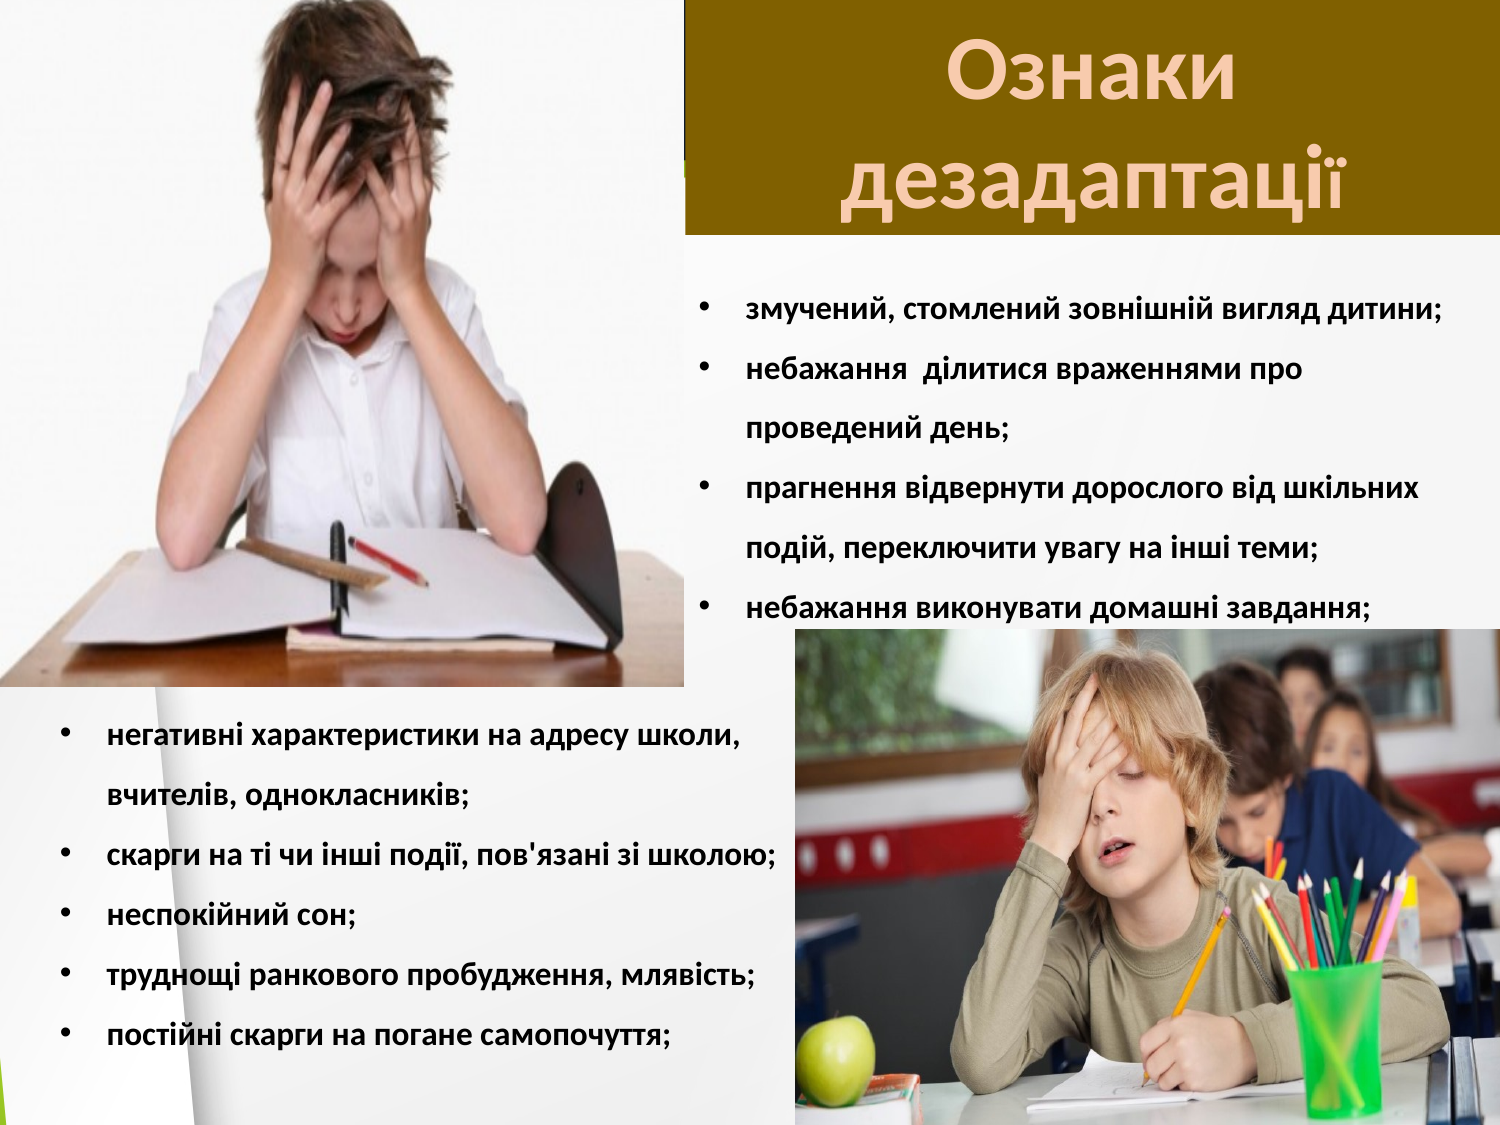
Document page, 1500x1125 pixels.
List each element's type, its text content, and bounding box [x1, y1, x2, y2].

text_box змучений, стомлений зовнішній вигляд дитини; небажання ділитися враженнями про проведений день; прагнення відвернути дорослого від шкільних подій, переключити увагу на інші теми; небажання виконувати домашні завдання; [684, 258, 1500, 633]
text_box Ознаки дезадаптації [685, 0, 1500, 235]
text_box негативні характеристики на адресу школи, вчителів, однокласників; скарги на ті чи інші події, пов'язані зі школою; неспокійний сон; труднощі ранкового пробудження, млявість; постійні скарги на погане самопочуття; [44, 685, 794, 1060]
picture [0, 0, 1500, 1125]
